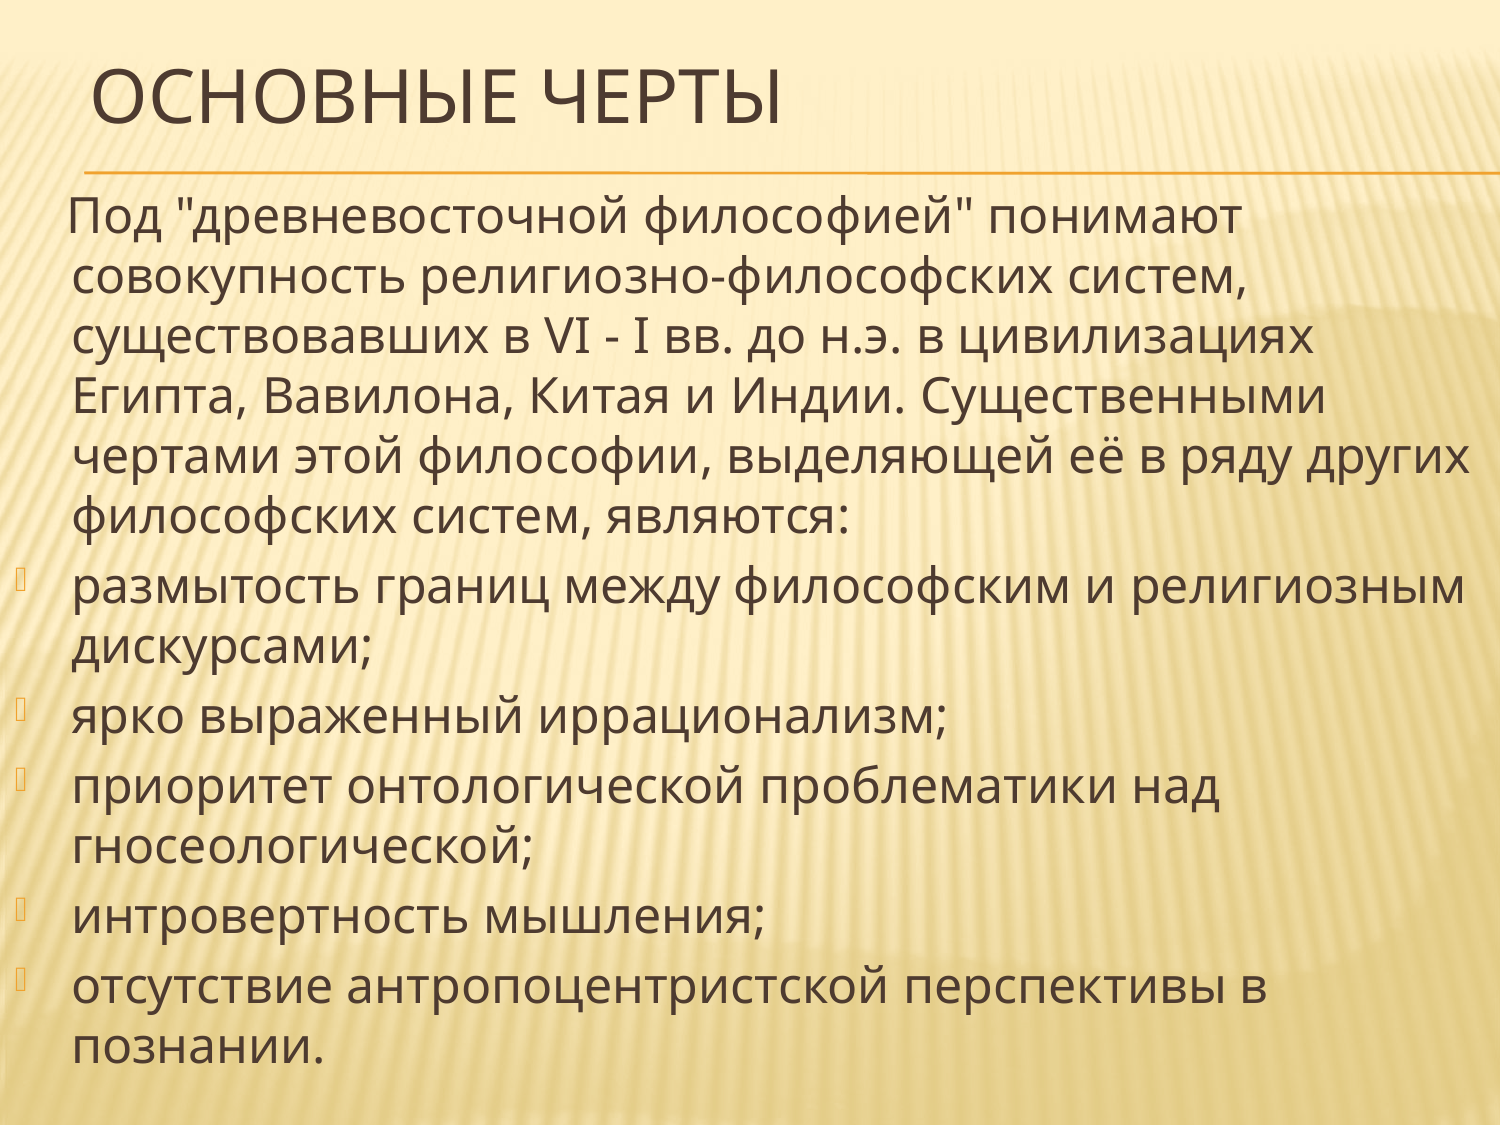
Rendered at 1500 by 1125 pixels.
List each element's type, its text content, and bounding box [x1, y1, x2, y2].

title Основные черты [75, 35, 1425, 153]
list Под "древневосточной философией" понимают совокупность религиозно-философских систем, существовавших в VI - I вв. до н.э. в цивилизациях Египта, Вавилона, Китая и Индии. Существенными чертами этой философии, выделяющей её в ряду других философских систем, являются: размытость границ между философским и религиозным дискурсами; ярко выраженный иррационализм; приоритет онтологической проблематики над гносеологической; интровертность мышления; отсутствие антропоцентристской перспективы в познании. [0, 175, 1500, 1125]
